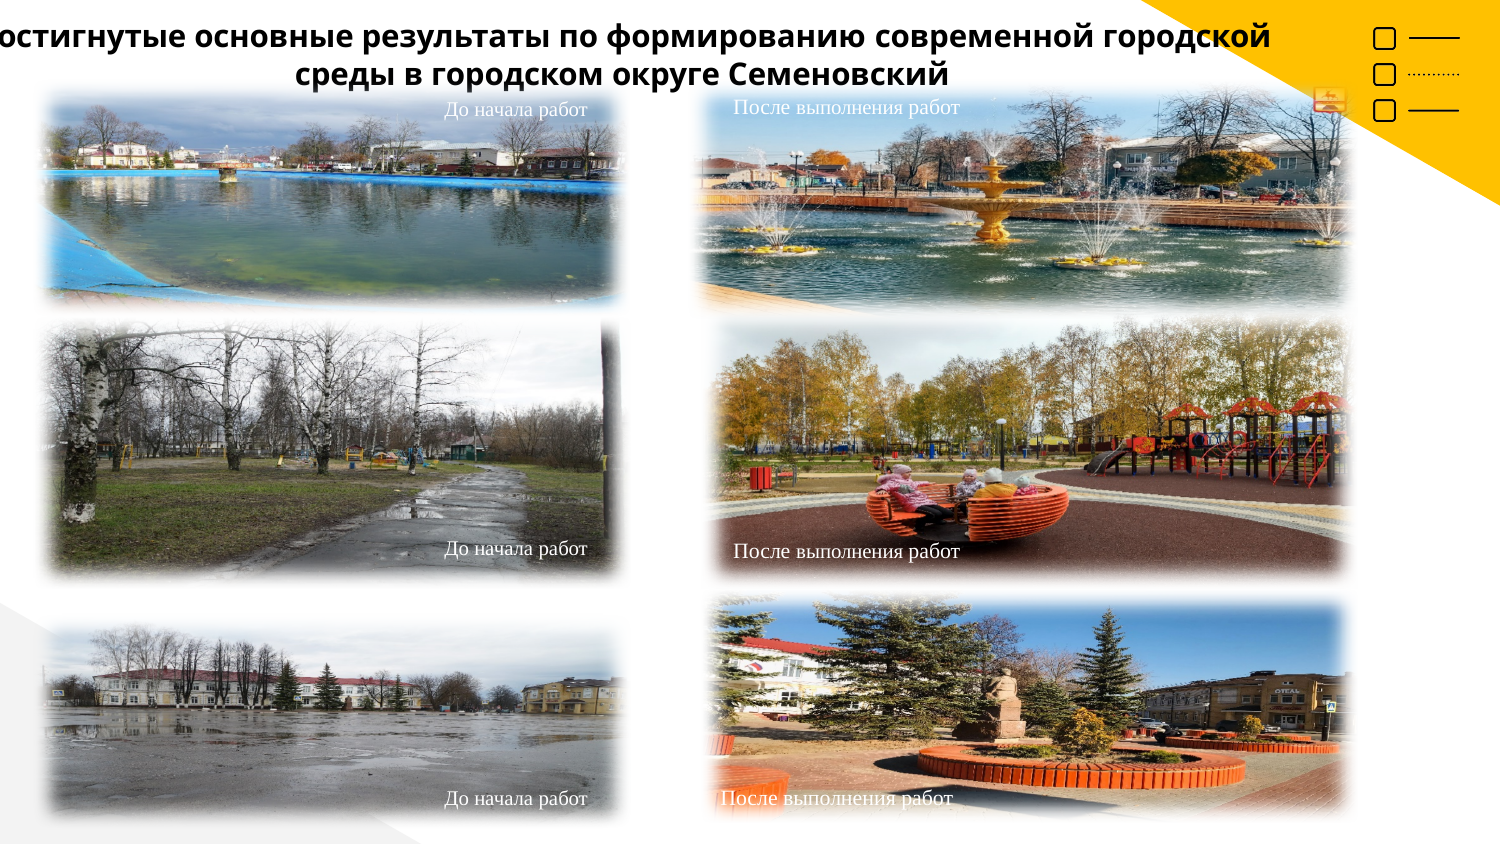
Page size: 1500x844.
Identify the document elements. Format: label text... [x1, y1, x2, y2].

picture [687, 78, 1358, 824]
picture [1369, 27, 1464, 122]
picture [32, 613, 631, 829]
picture [32, 78, 631, 589]
title Достигнутые основные результаты по формированию современной городской среды в городском округе Семеновский [0, 15, 1287, 158]
